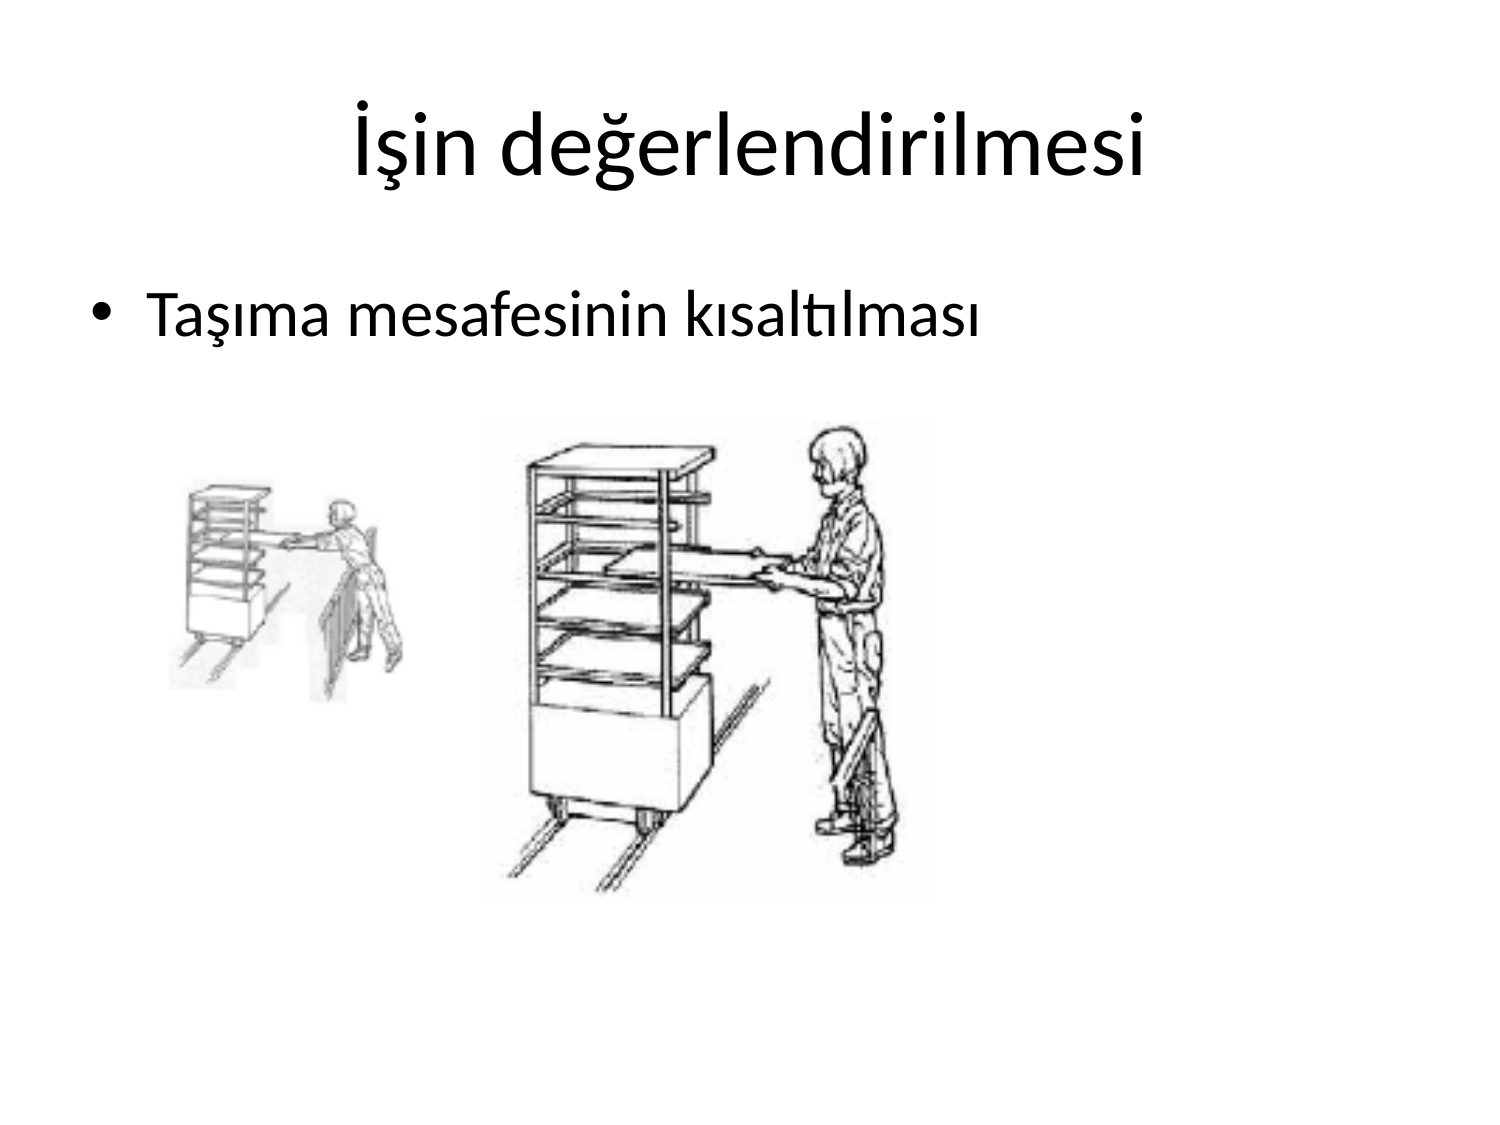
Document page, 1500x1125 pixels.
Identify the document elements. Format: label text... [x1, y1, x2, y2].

list Taşıma mesafesinin kısaltılması [74, 262, 1426, 1006]
title İşin değerlendirilmesi [74, 44, 1426, 233]
picture [41, 420, 1024, 929]
